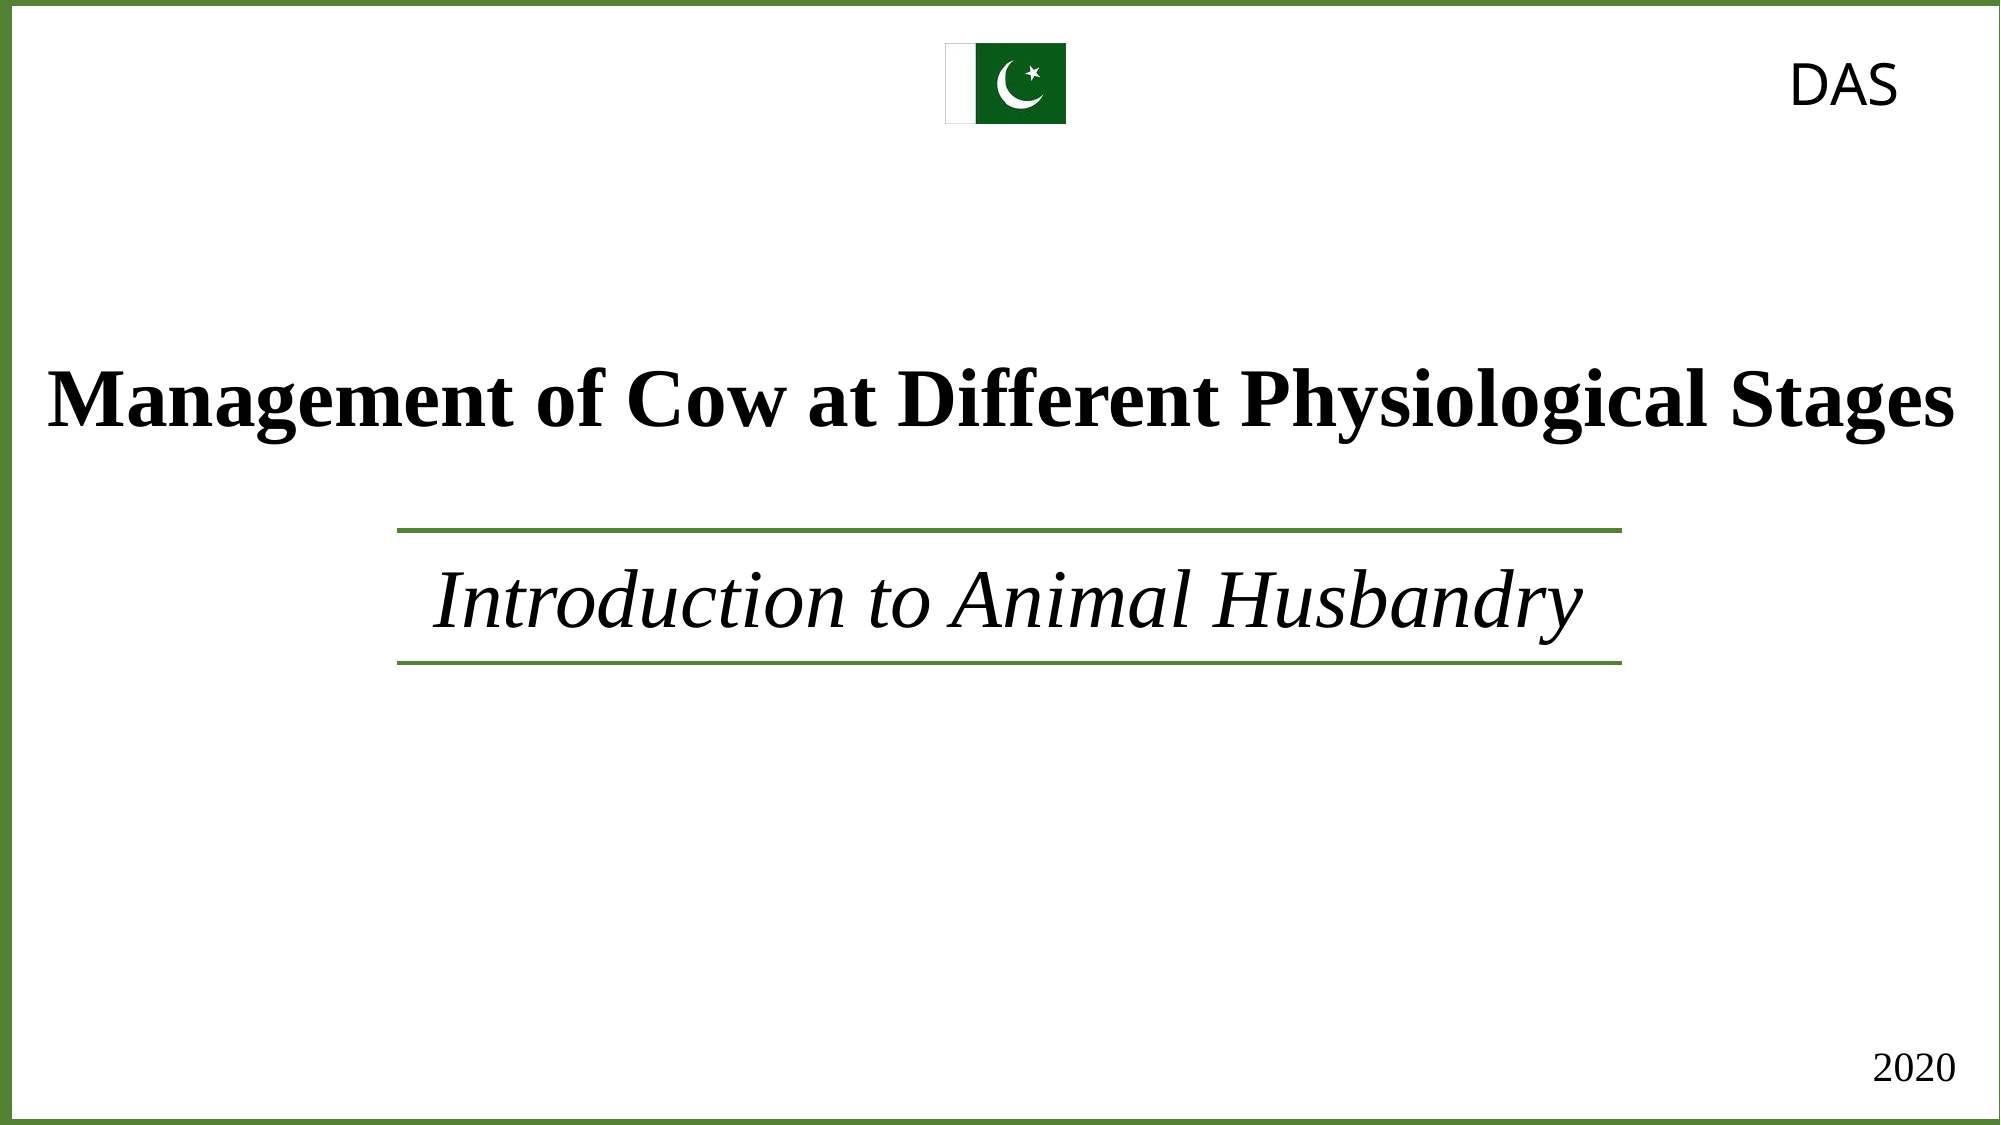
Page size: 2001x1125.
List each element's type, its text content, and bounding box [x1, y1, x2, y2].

text_box [5, 0, 2000, 336]
text_box Management of Cow at Different Physiological Stages [5, 336, 2000, 451]
text_box [5, 451, 2000, 1125]
text_box DAS [1711, 39, 1977, 125]
text_box Introduction to Animal Husbandry [365, 537, 1653, 652]
picture [945, 43, 1066, 124]
text_box 2020 [1857, 1032, 1972, 1098]
